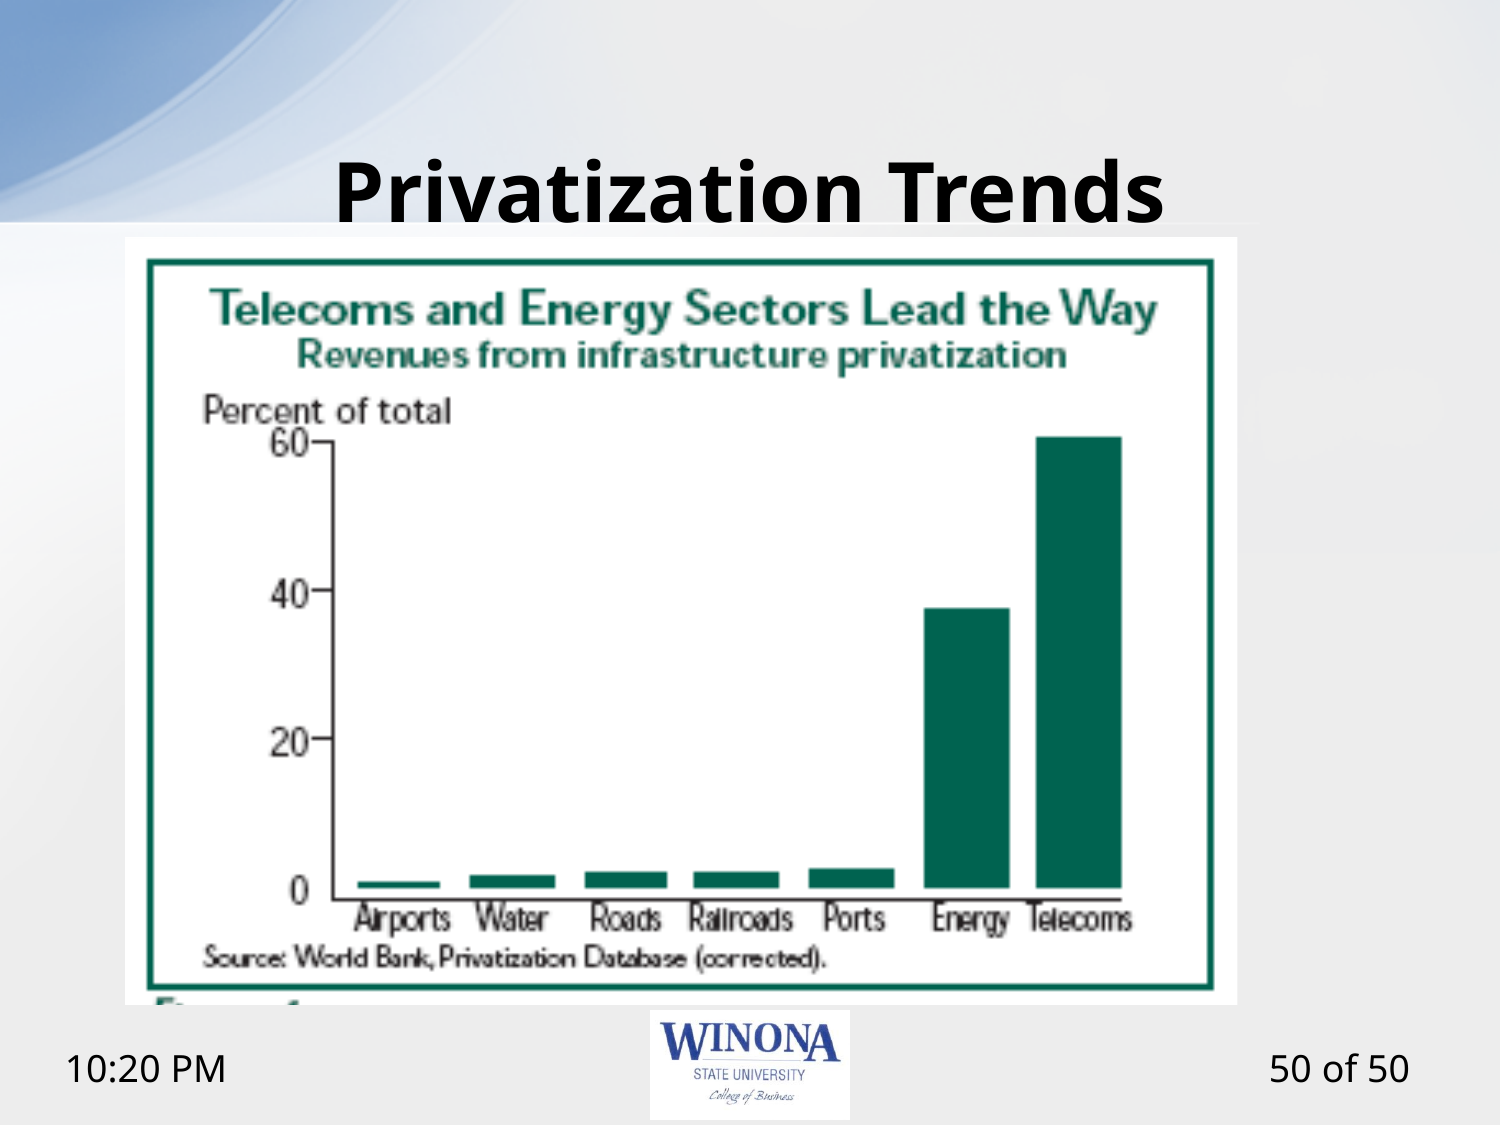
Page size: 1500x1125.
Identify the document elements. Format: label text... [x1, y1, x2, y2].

title Privatization Trends [75, 58, 1425, 247]
picture [0, 0, 1500, 1125]
